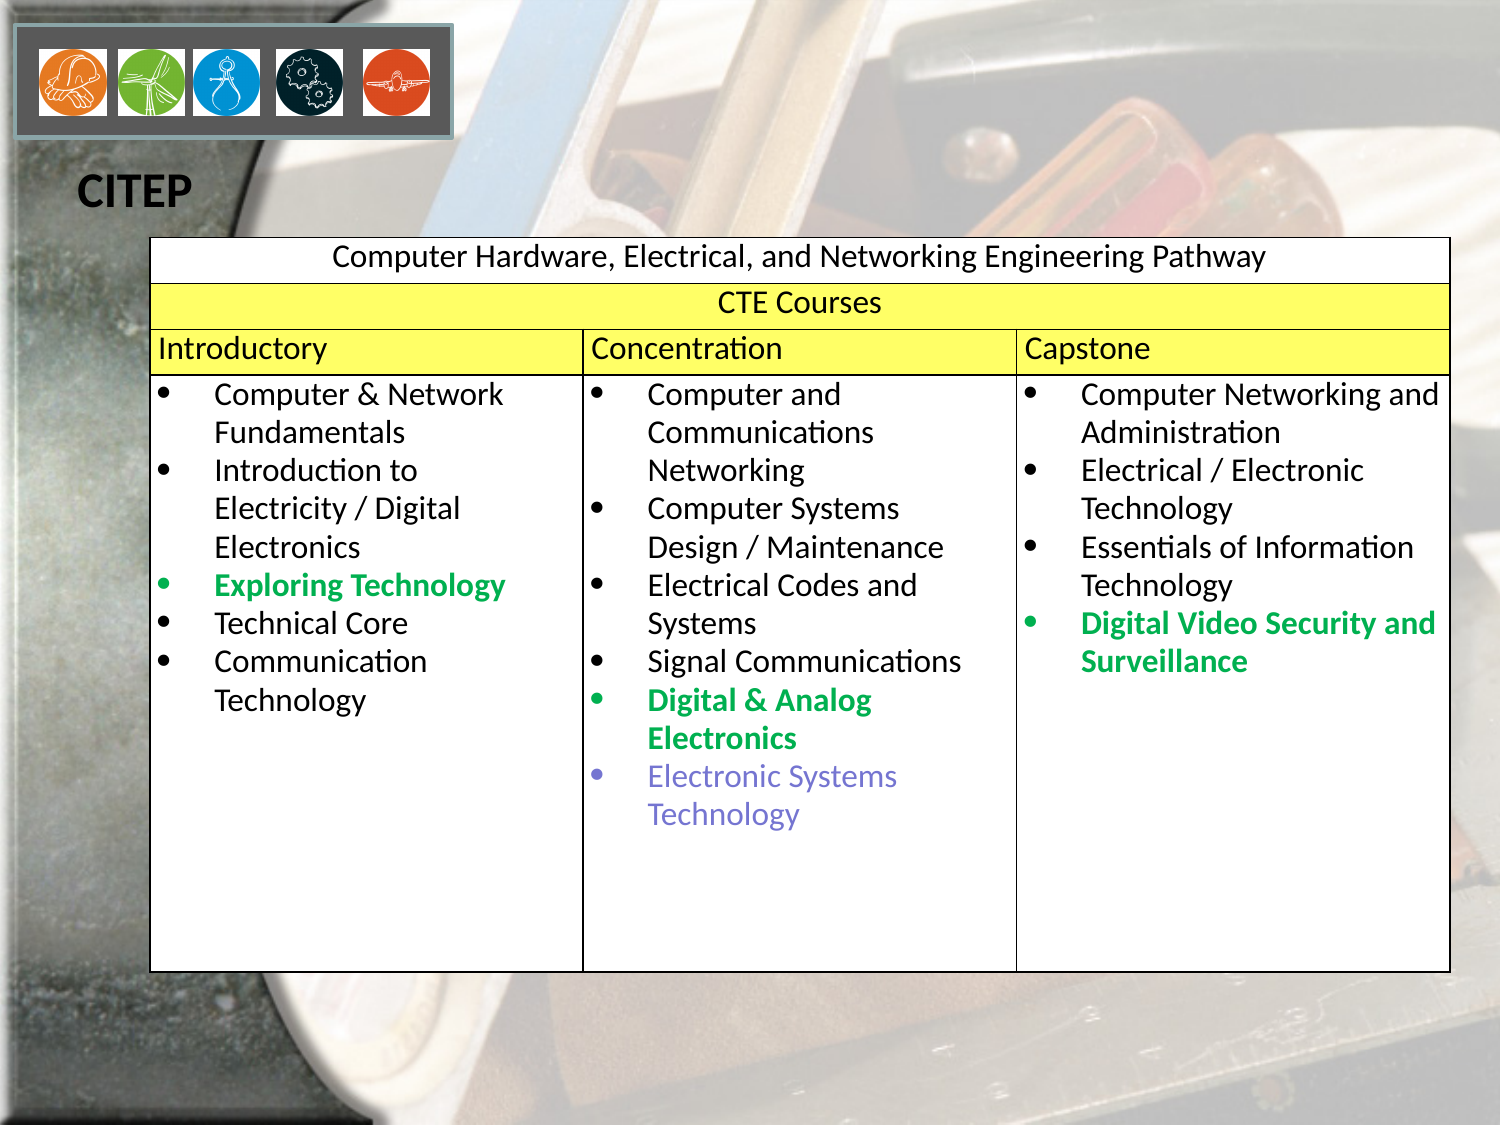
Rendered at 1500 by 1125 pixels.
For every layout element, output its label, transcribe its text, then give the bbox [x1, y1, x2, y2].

picture [0, 0, 1500, 1125]
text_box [14, 24, 453, 138]
table_cell Computer and Communications Networking Computer Systems Design / Maintenance Electrical Codes and Systems Signal Communications Digital & Analog Electronics Electronic Systems Technology [584, 376, 1016, 971]
table_cell Concentration [584, 330, 1016, 374]
table_cell CTE Courses [151, 284, 1449, 329]
table_cell Computer & Network Fundamentals Introduction to Electricity / Digital Electronics Exploring Technology Technical Core Communication Technology [151, 376, 582, 971]
text_box CITEP [62, 149, 249, 225]
table_cell Computer Networking and Administration Electrical / Electronic Technology Essentials of Information Technology Digital Video Security and Surveillance [1017, 376, 1449, 971]
table_header Computer Hardware, Electrical, and Networking Engineering Pathway [151, 238, 1449, 283]
table_cell Capstone [1017, 330, 1449, 374]
table_cell Introductory [151, 330, 582, 374]
